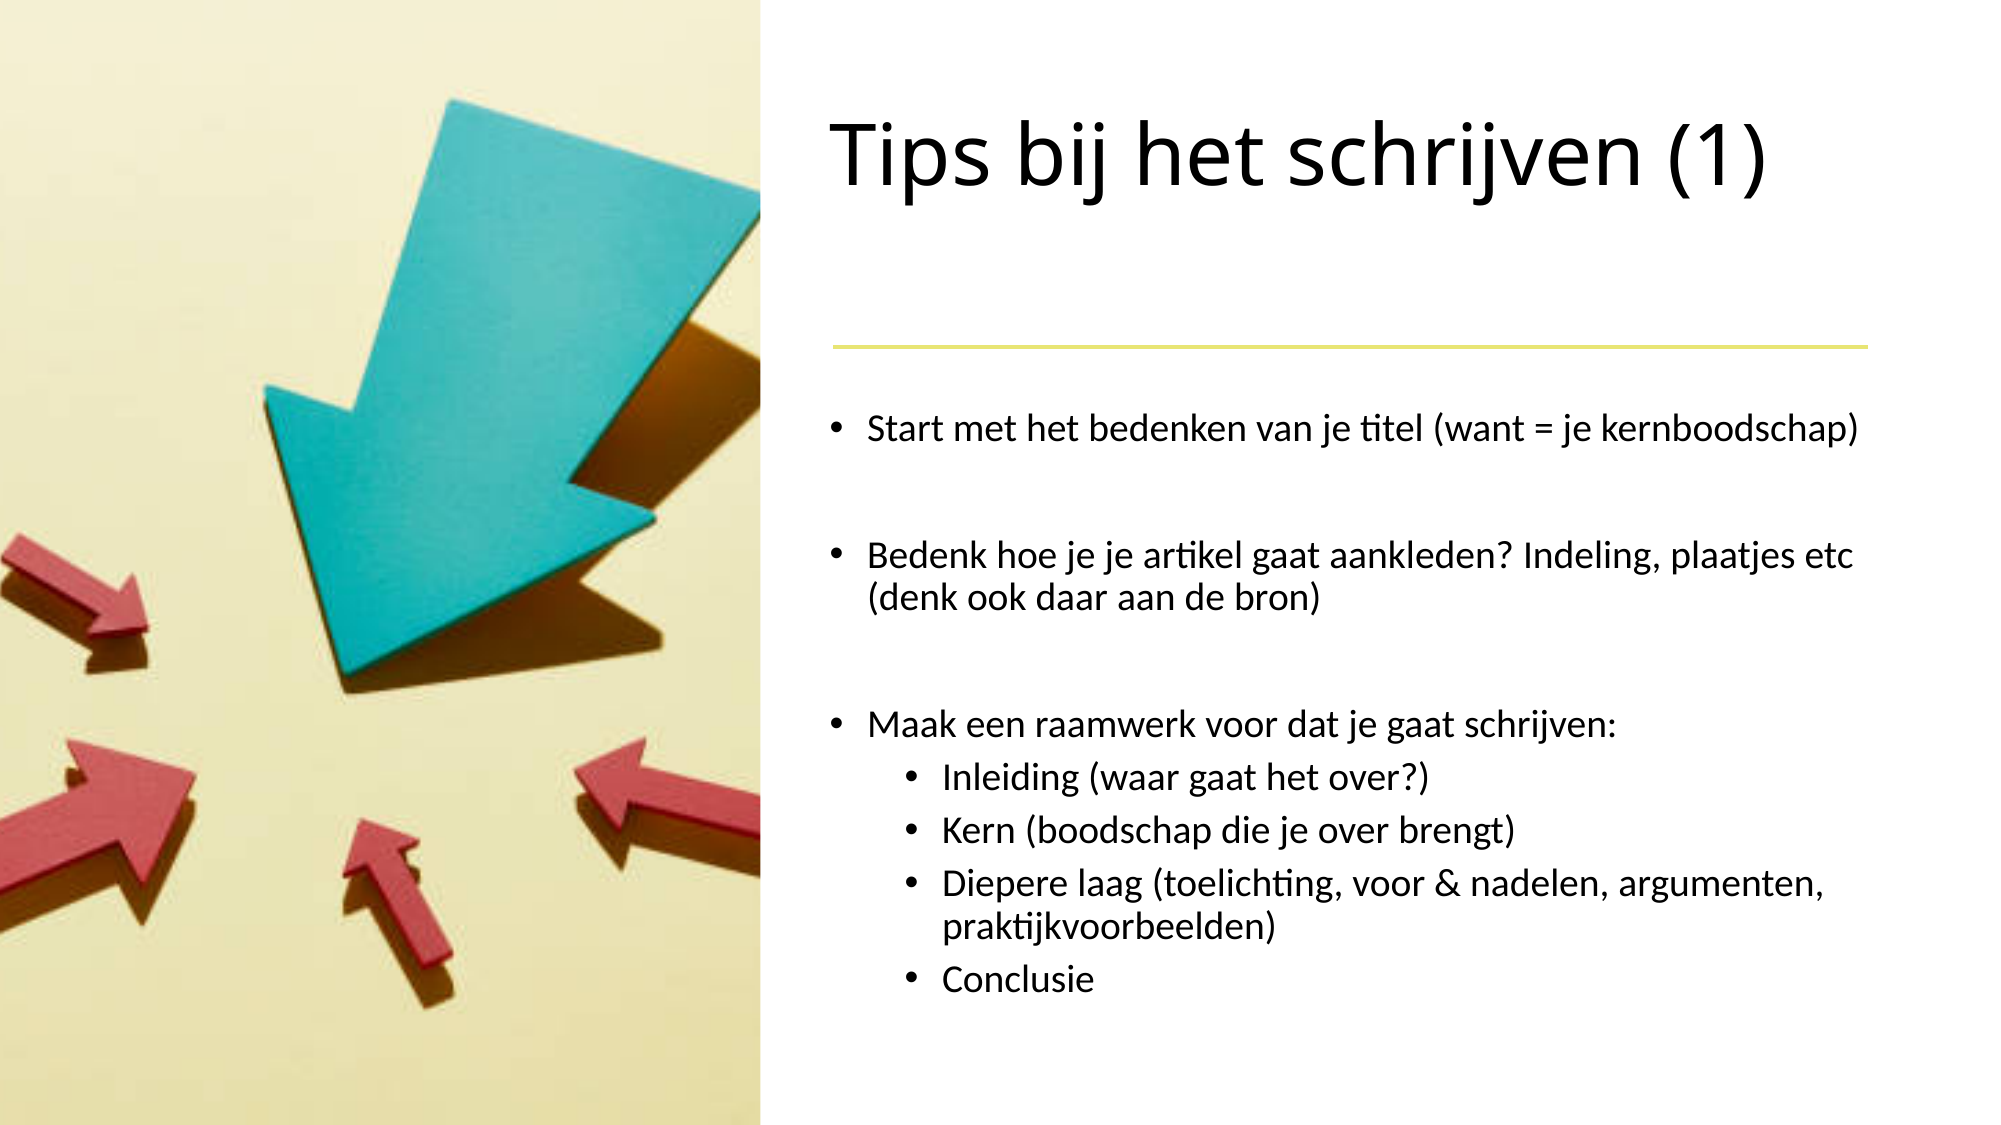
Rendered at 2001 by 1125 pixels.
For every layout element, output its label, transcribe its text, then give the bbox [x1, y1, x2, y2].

picture [0, 0, 761, 1125]
title Tips bij het schrijven (1) [814, 103, 1895, 315]
list Start met het bedenken van je titel (want = je kernboodschap) Bedenk hoe je je artikel gaat aankleden? Indeling, plaatjes etc (denk ook daar aan de bron) Maak een raamwerk voor dat je gaat schrijven: Inleiding (waar gaat het over?) Kern (boodschap die je over brengt) Diepere laag (toelichting, voor & nadelen, argumenten, praktijkvoorbeelden) Conclusie [814, 399, 1895, 1021]
